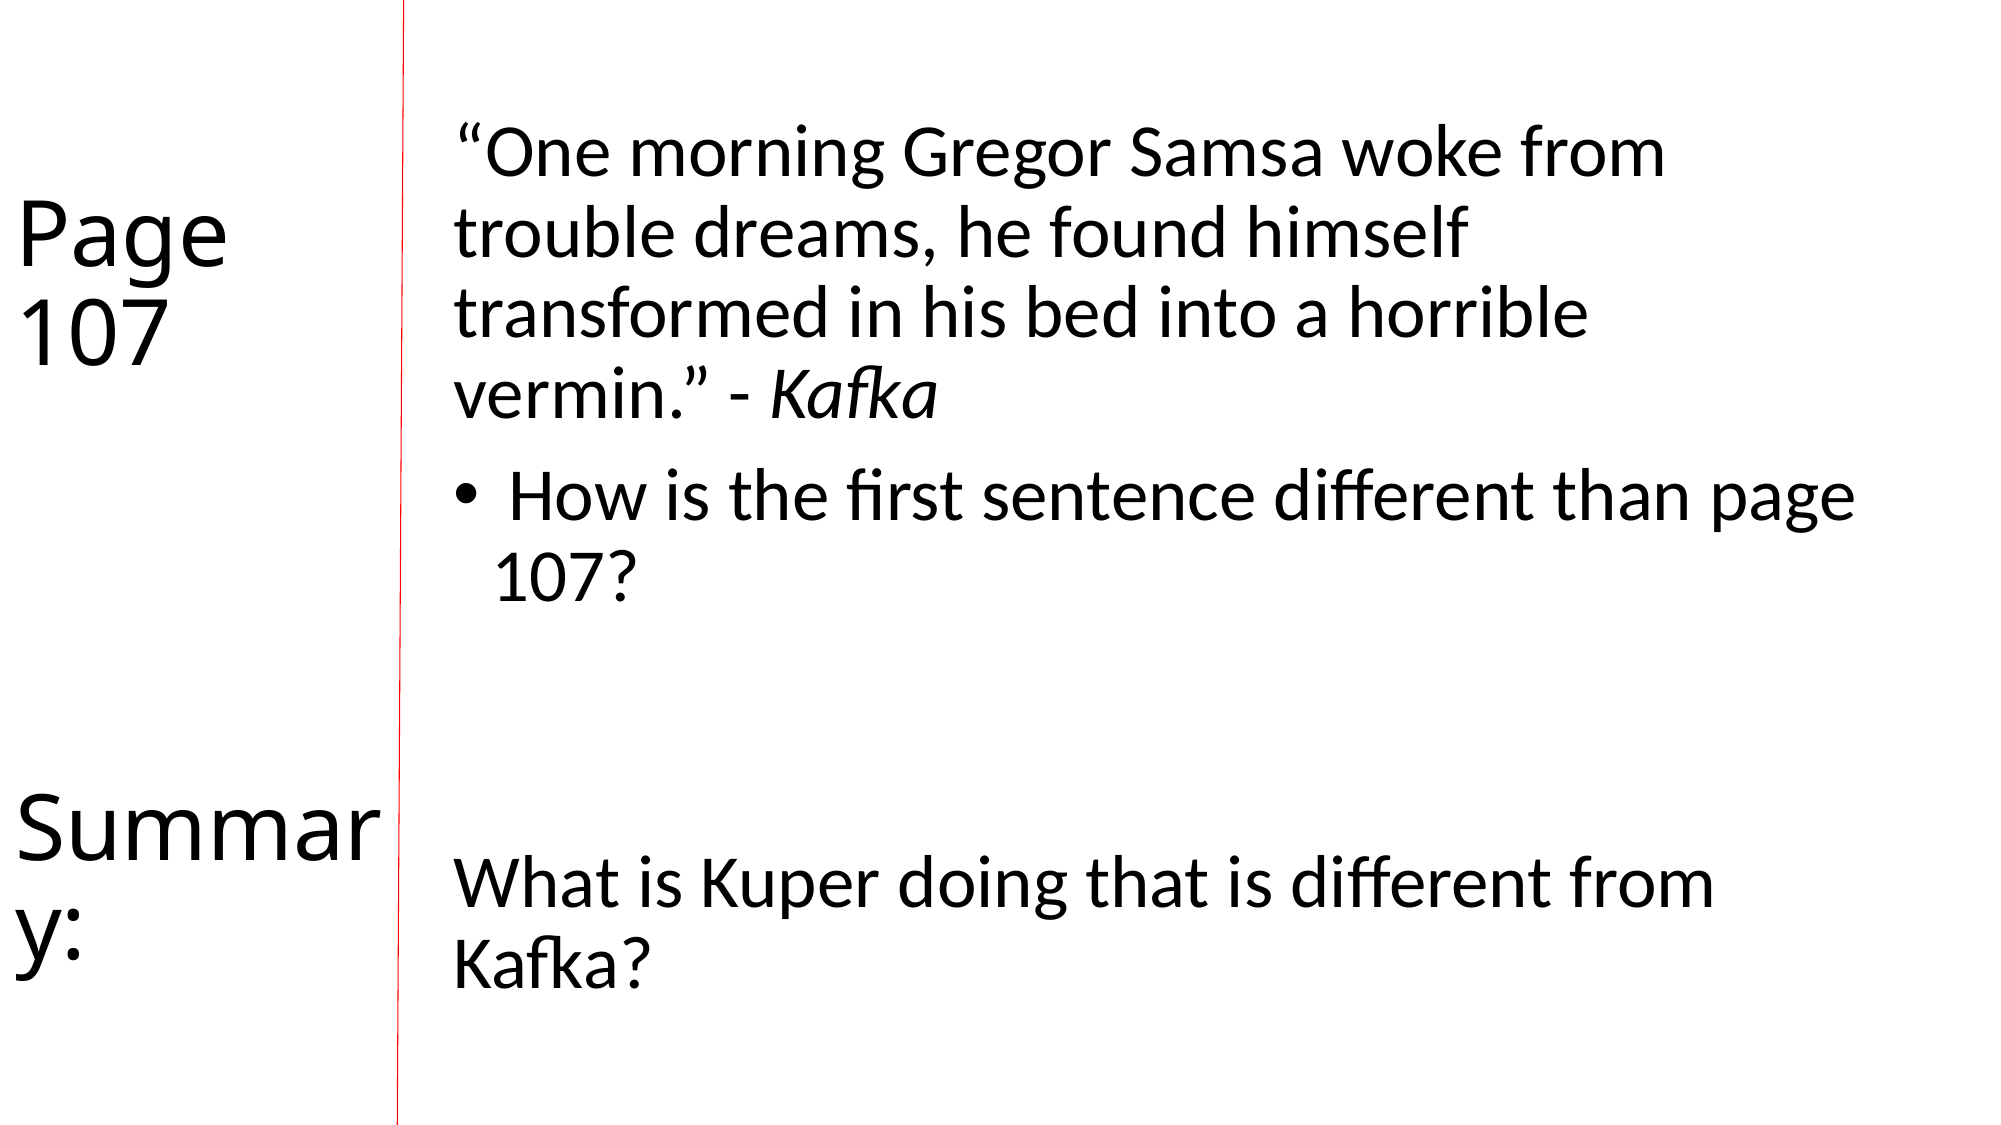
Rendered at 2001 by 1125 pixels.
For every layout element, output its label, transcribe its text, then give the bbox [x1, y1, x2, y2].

list “One morning Gregor Samsa woke from trouble dreams, he found himself transformed in his bed into a horrible vermin.” - Kafka How is the first sentence different than page 107? What is Kuper doing that is different from Kafka? [438, 103, 1876, 1125]
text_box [396, 0, 404, 1125]
title Page 107 Summary: [404, 53, 409, 1114]
title Page 107 Summary: [0, 53, 396, 1114]
